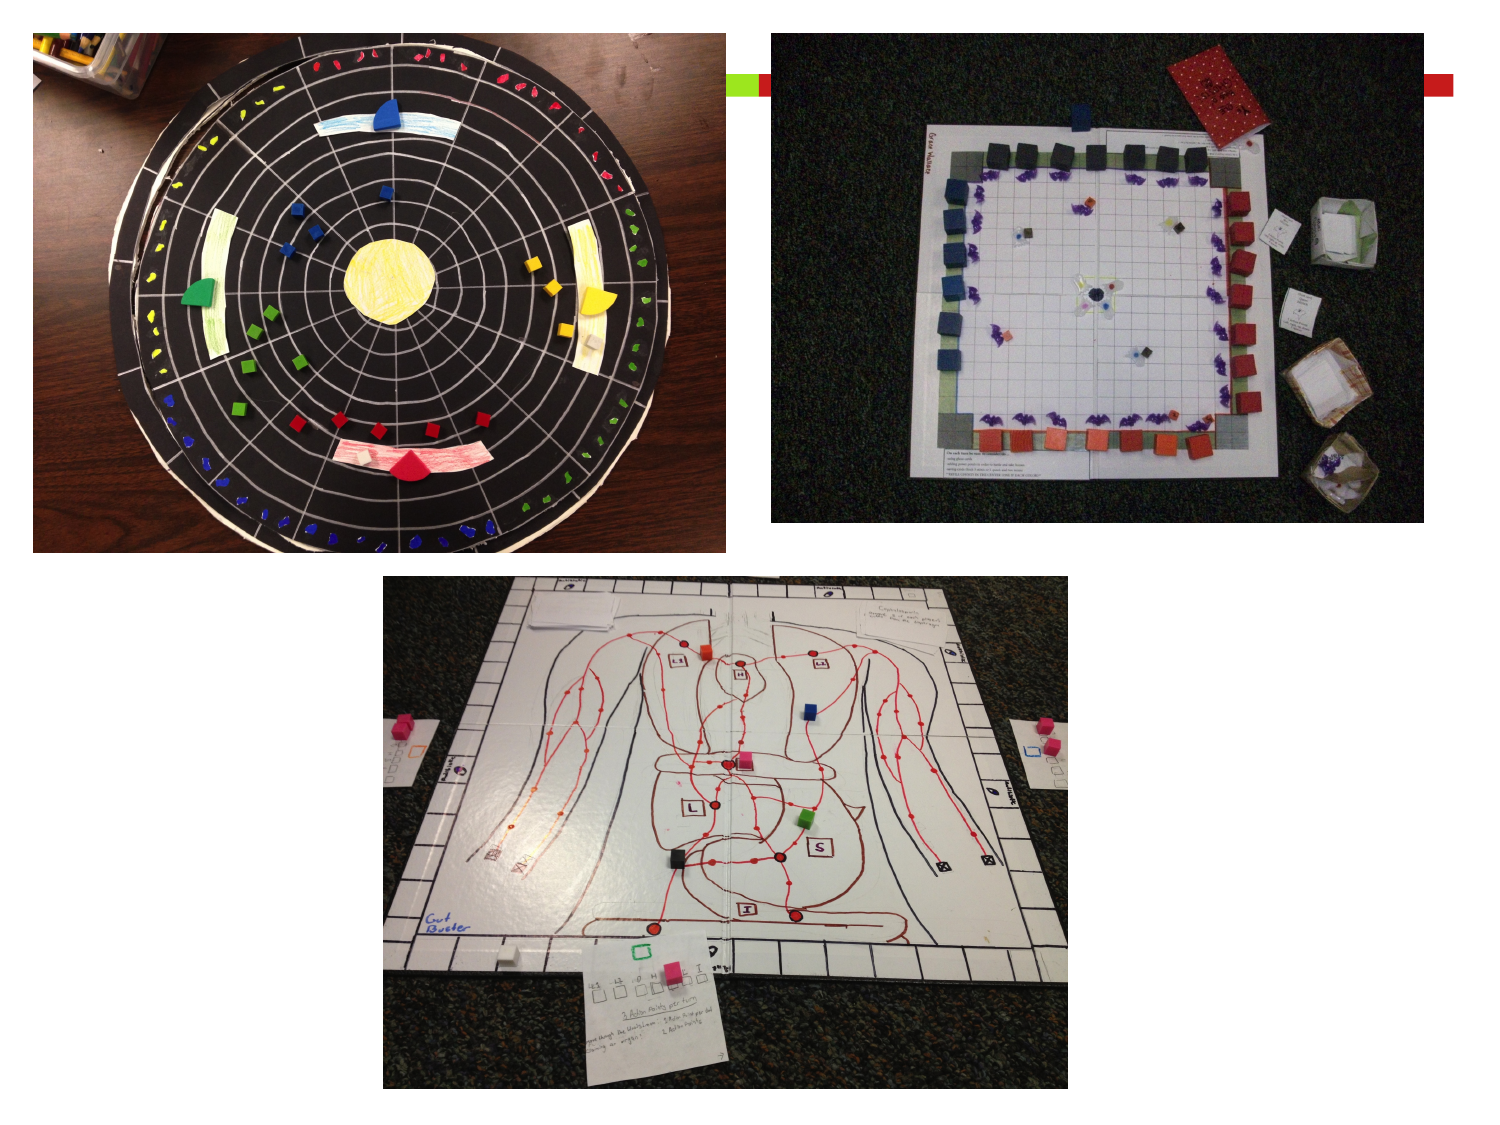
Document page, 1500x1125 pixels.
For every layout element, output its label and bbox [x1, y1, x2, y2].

picture [33, 33, 727, 554]
picture [383, 576, 1068, 1090]
picture [770, 33, 1424, 524]
